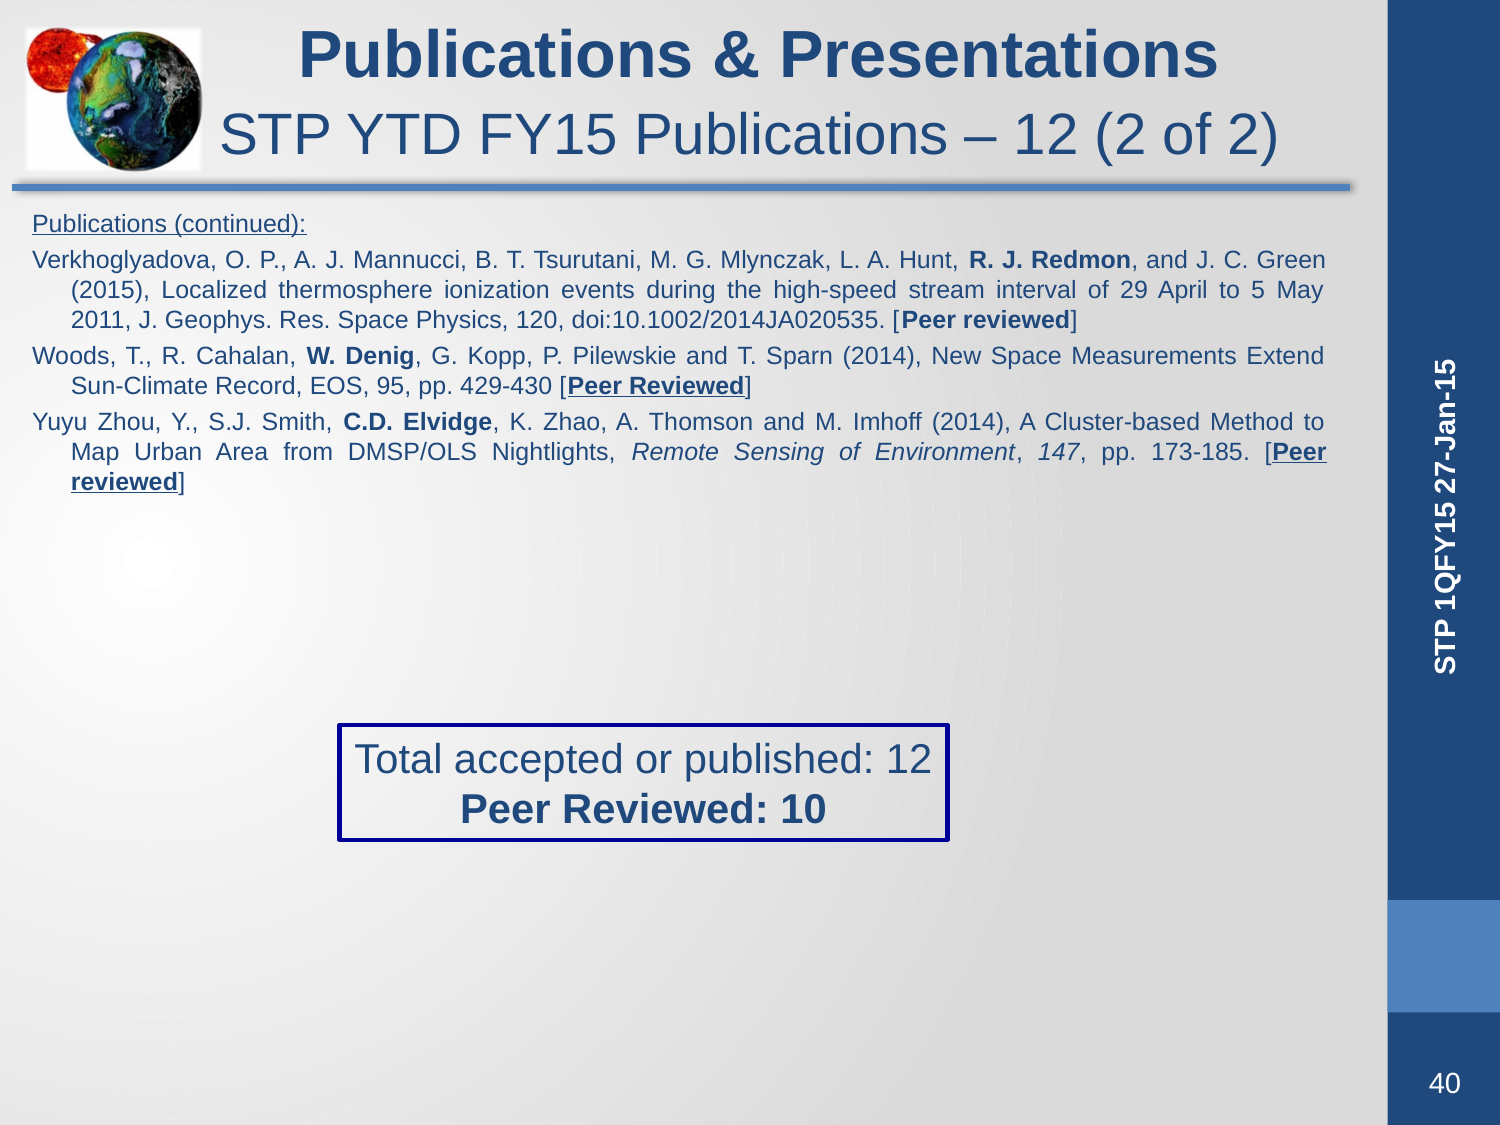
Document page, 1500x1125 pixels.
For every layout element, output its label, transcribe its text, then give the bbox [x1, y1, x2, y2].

text_box Publications & Presentations STP YTD FY15 Publications – 12 (2 of 2) [204, 12, 1296, 175]
picture [29, 31, 198, 168]
text_box Publications (continued): Verkhoglyadova, O. P., A. J. Mannucci, B. T. Tsurutani, M. G. Mlynczak, L. A. Hunt, R. J. Redmon, and J. C. Green (2015), Localized thermosphere ionization events during the high-speed stream interval of 29 April to 5 May 2011, J. Geophys. Res. Space Physics, 120, doi:10.1002/2014JA020535. [Peer reviewed] Woods, T., R. Cahalan, W. Denig, G. Kopp, P. Pilewskie and T. Sparn (2014), New Space Measurements Extend Sun‐Climate Record, EOS, 95, pp. 429-430 [Peer Reviewed] Yuyu Zhou, Y., S.J. Smith, C.D. Elvidge, K. Zhao, A. Thomson and M. Imhoff (2014), A Cluster-based Method to Map Urban Area from DMSP/OLS Nightlights, Remote Sensing of Environment, 147, pp. 173-185. [Peer reviewed] [17, 200, 1342, 503]
text_box Total accepted or published: 12 Peer Reviewed: 10 [339, 724, 948, 840]
